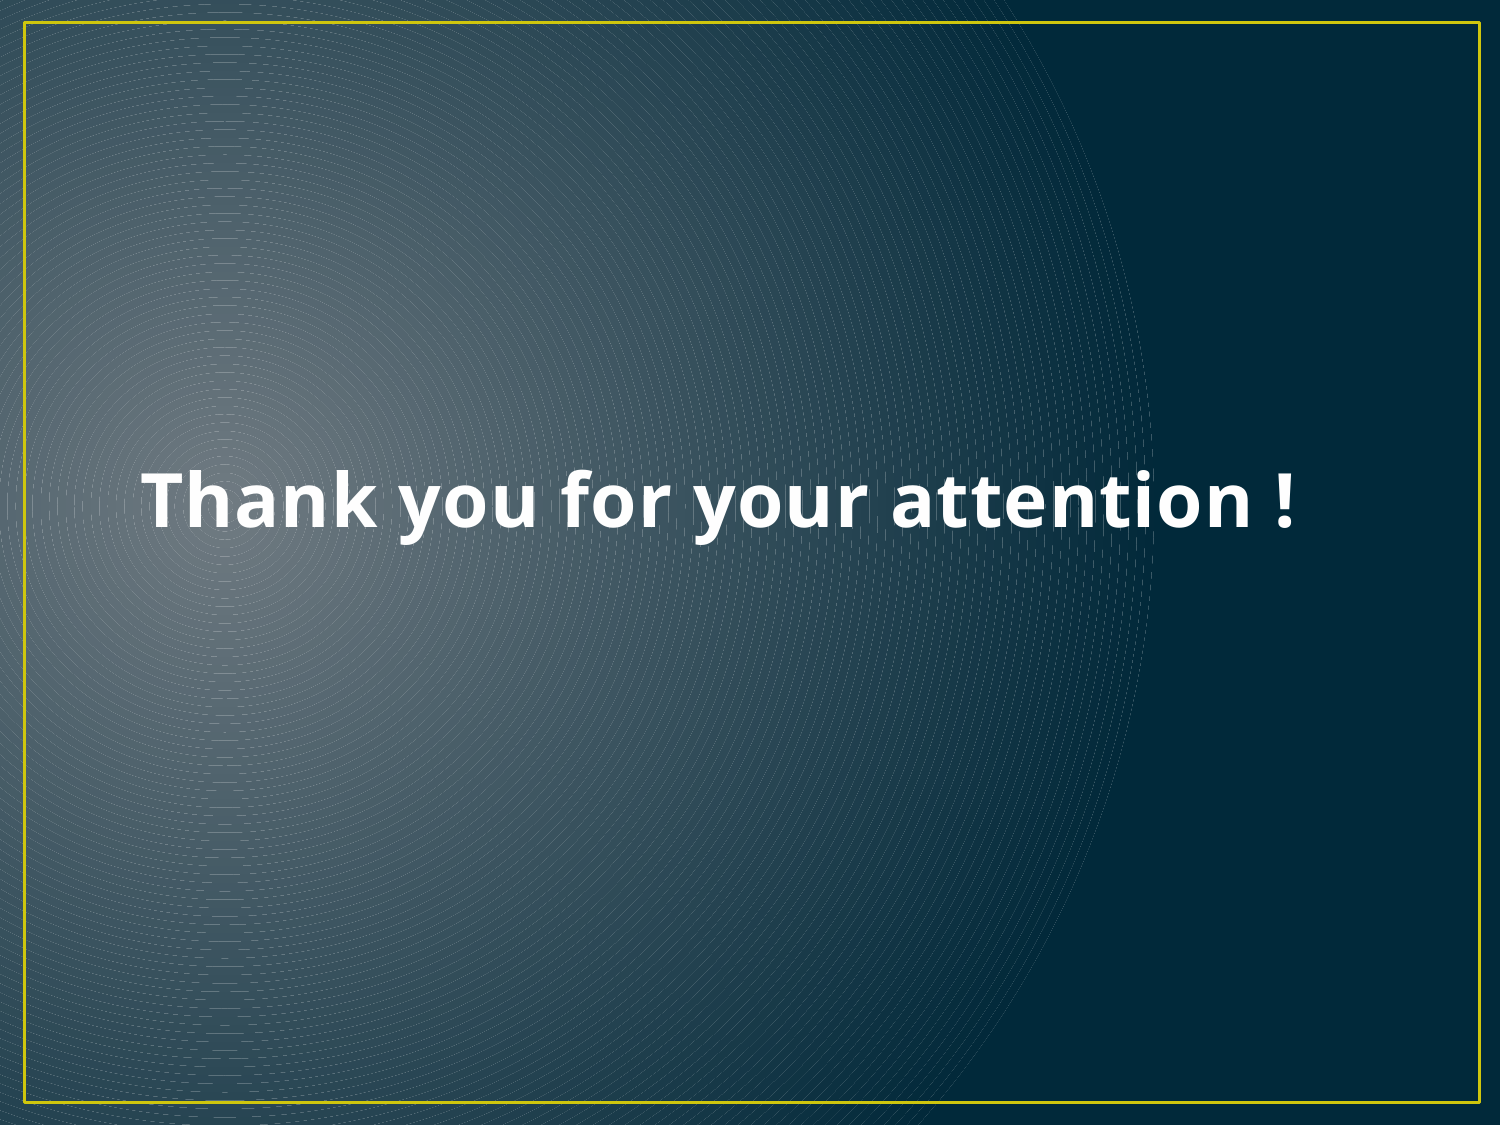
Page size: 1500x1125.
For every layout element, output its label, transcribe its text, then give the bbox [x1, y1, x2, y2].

title Thank you for your attention ! [125, 362, 1475, 550]
